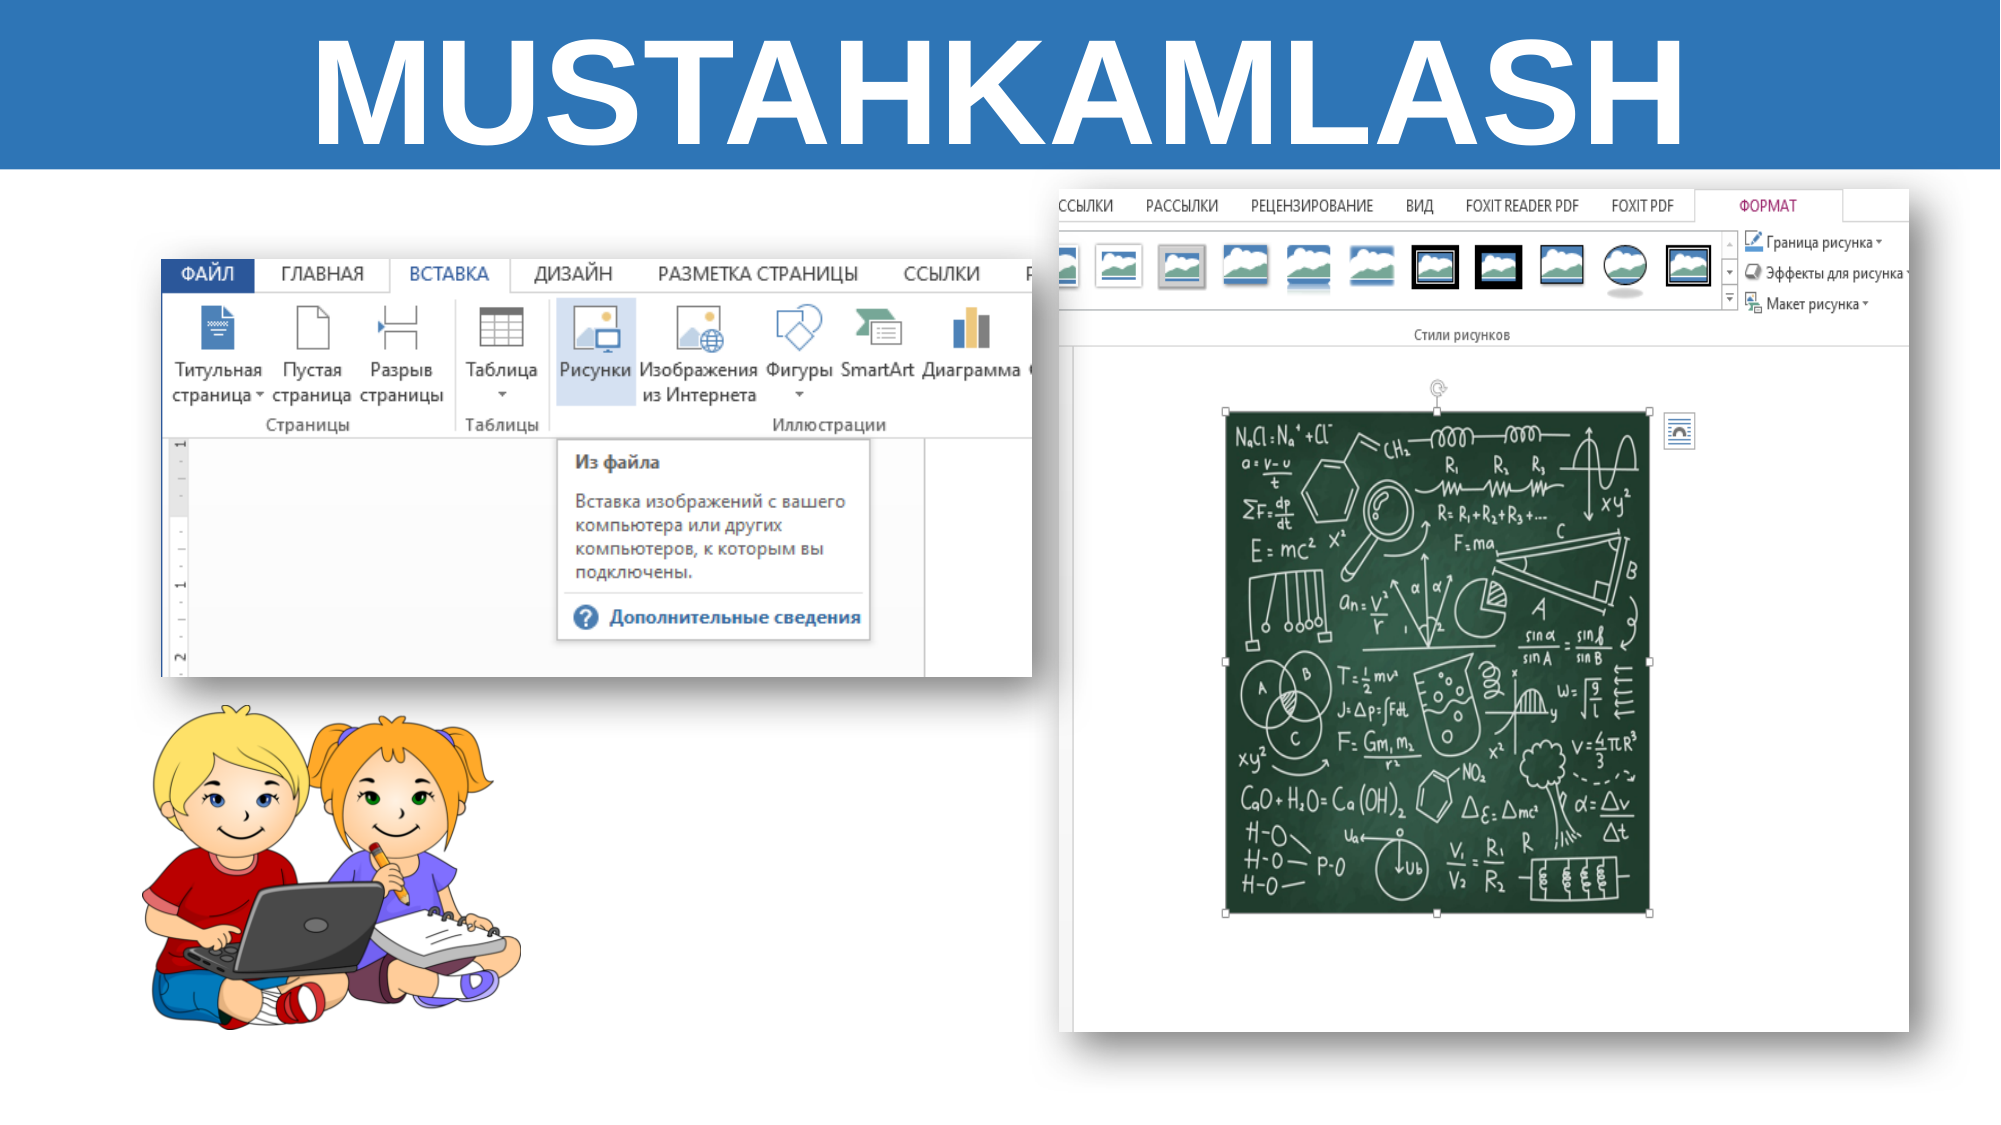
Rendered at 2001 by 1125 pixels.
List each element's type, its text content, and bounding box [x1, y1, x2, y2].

picture [161, 259, 1032, 678]
picture [1059, 189, 1909, 1032]
text_box MUSTAHKAMLASH [0, 0, 2000, 170]
picture [142, 705, 521, 1030]
